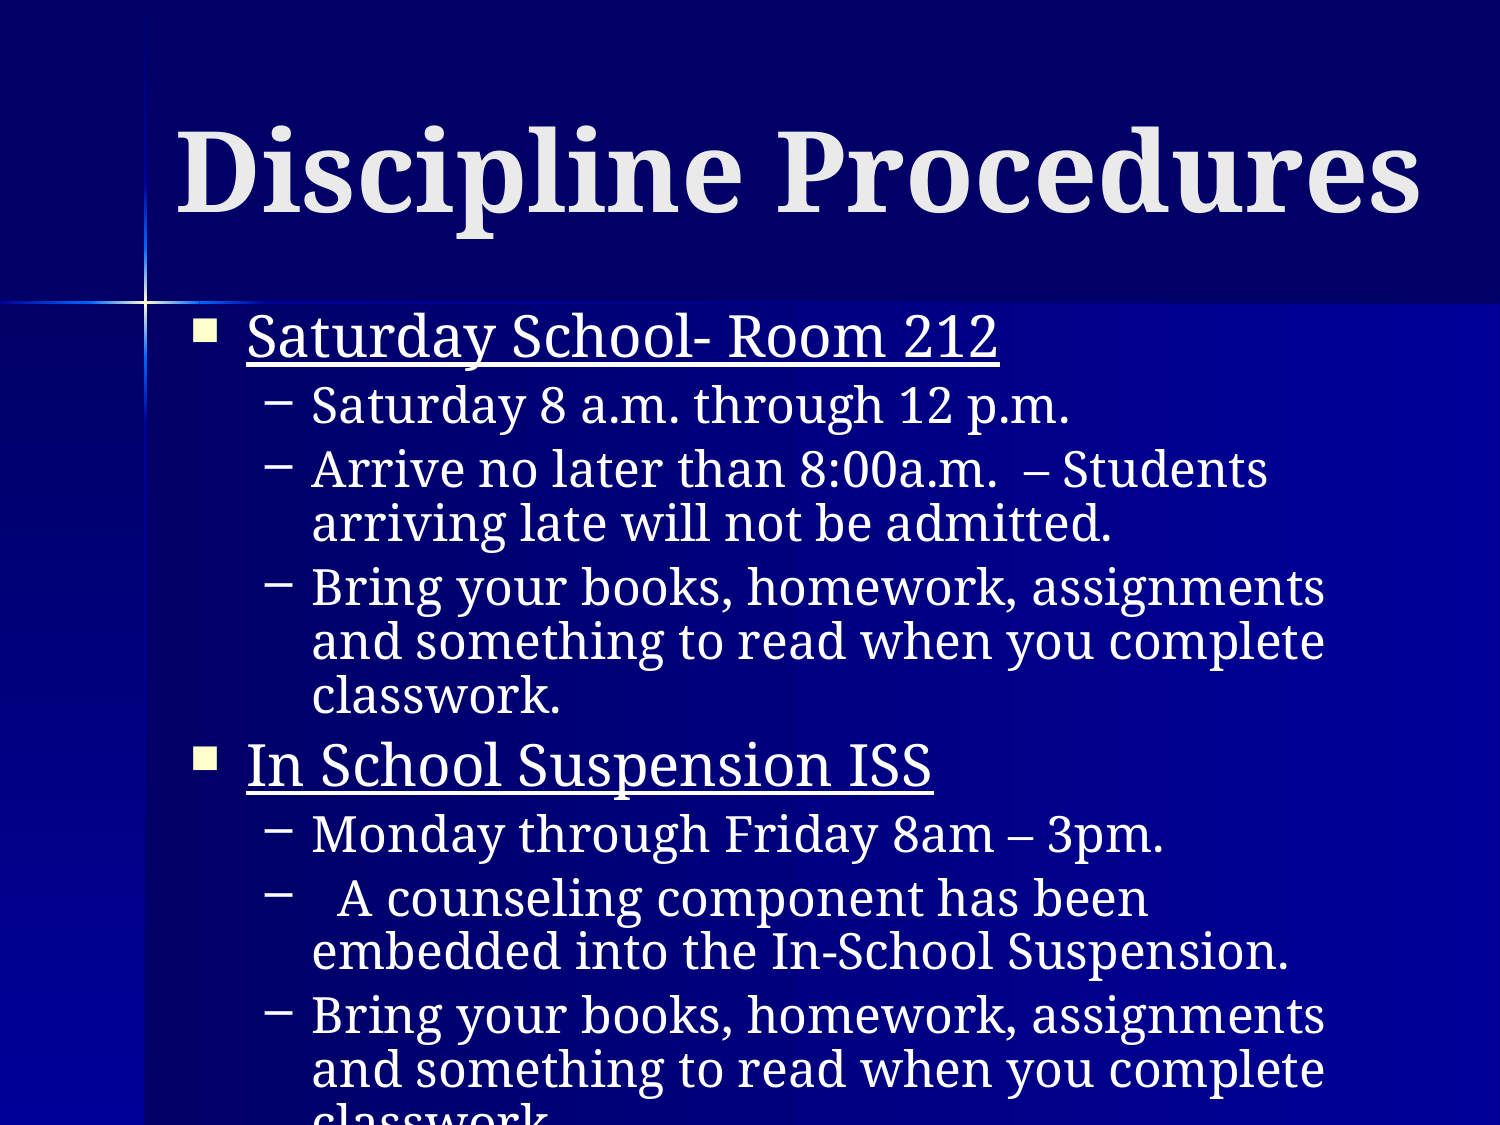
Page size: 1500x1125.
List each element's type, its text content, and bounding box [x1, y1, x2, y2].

title Discipline Procedures [62, 62, 1500, 273]
list Saturday School- Room 212 Saturday 8 a.m. through 12 p.m. Arrive no later than 8:00a.m. – Students arriving late will not be admitted. Bring your books, homework, assignments and something to read when you complete classwork. In School Suspension ISS Monday through Friday 8am – 3pm. A counseling component has been embedded into the In-School Suspension. Bring your books, homework, assignments and something to read when you complete classwork. [174, 299, 1413, 1101]
